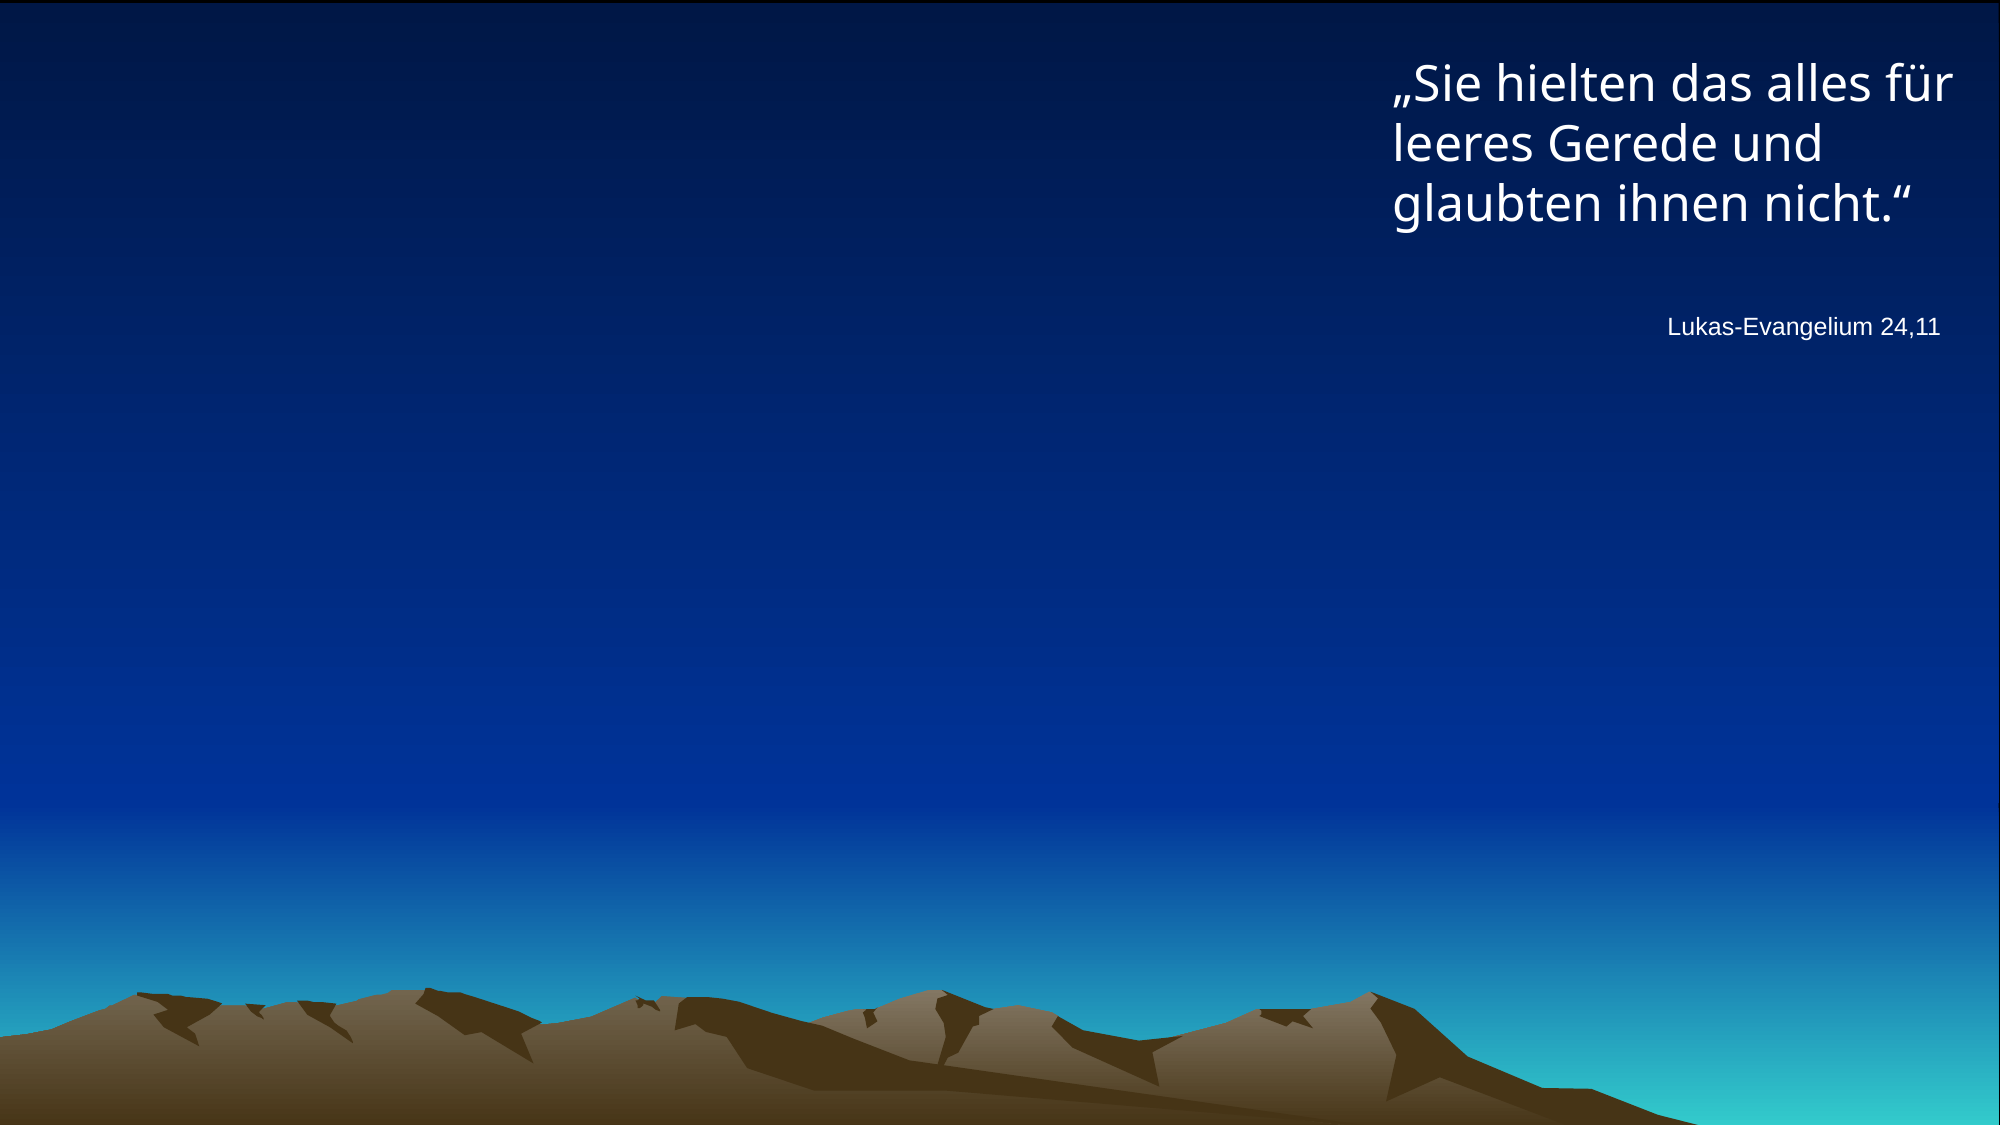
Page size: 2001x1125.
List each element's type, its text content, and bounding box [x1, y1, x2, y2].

title „Sie hielten das alles für leeres Gerede und glaubten ihnen nicht.“ [1377, 39, 1981, 243]
subtitle Lukas-Evangelium 24,11 [1271, 302, 1957, 971]
